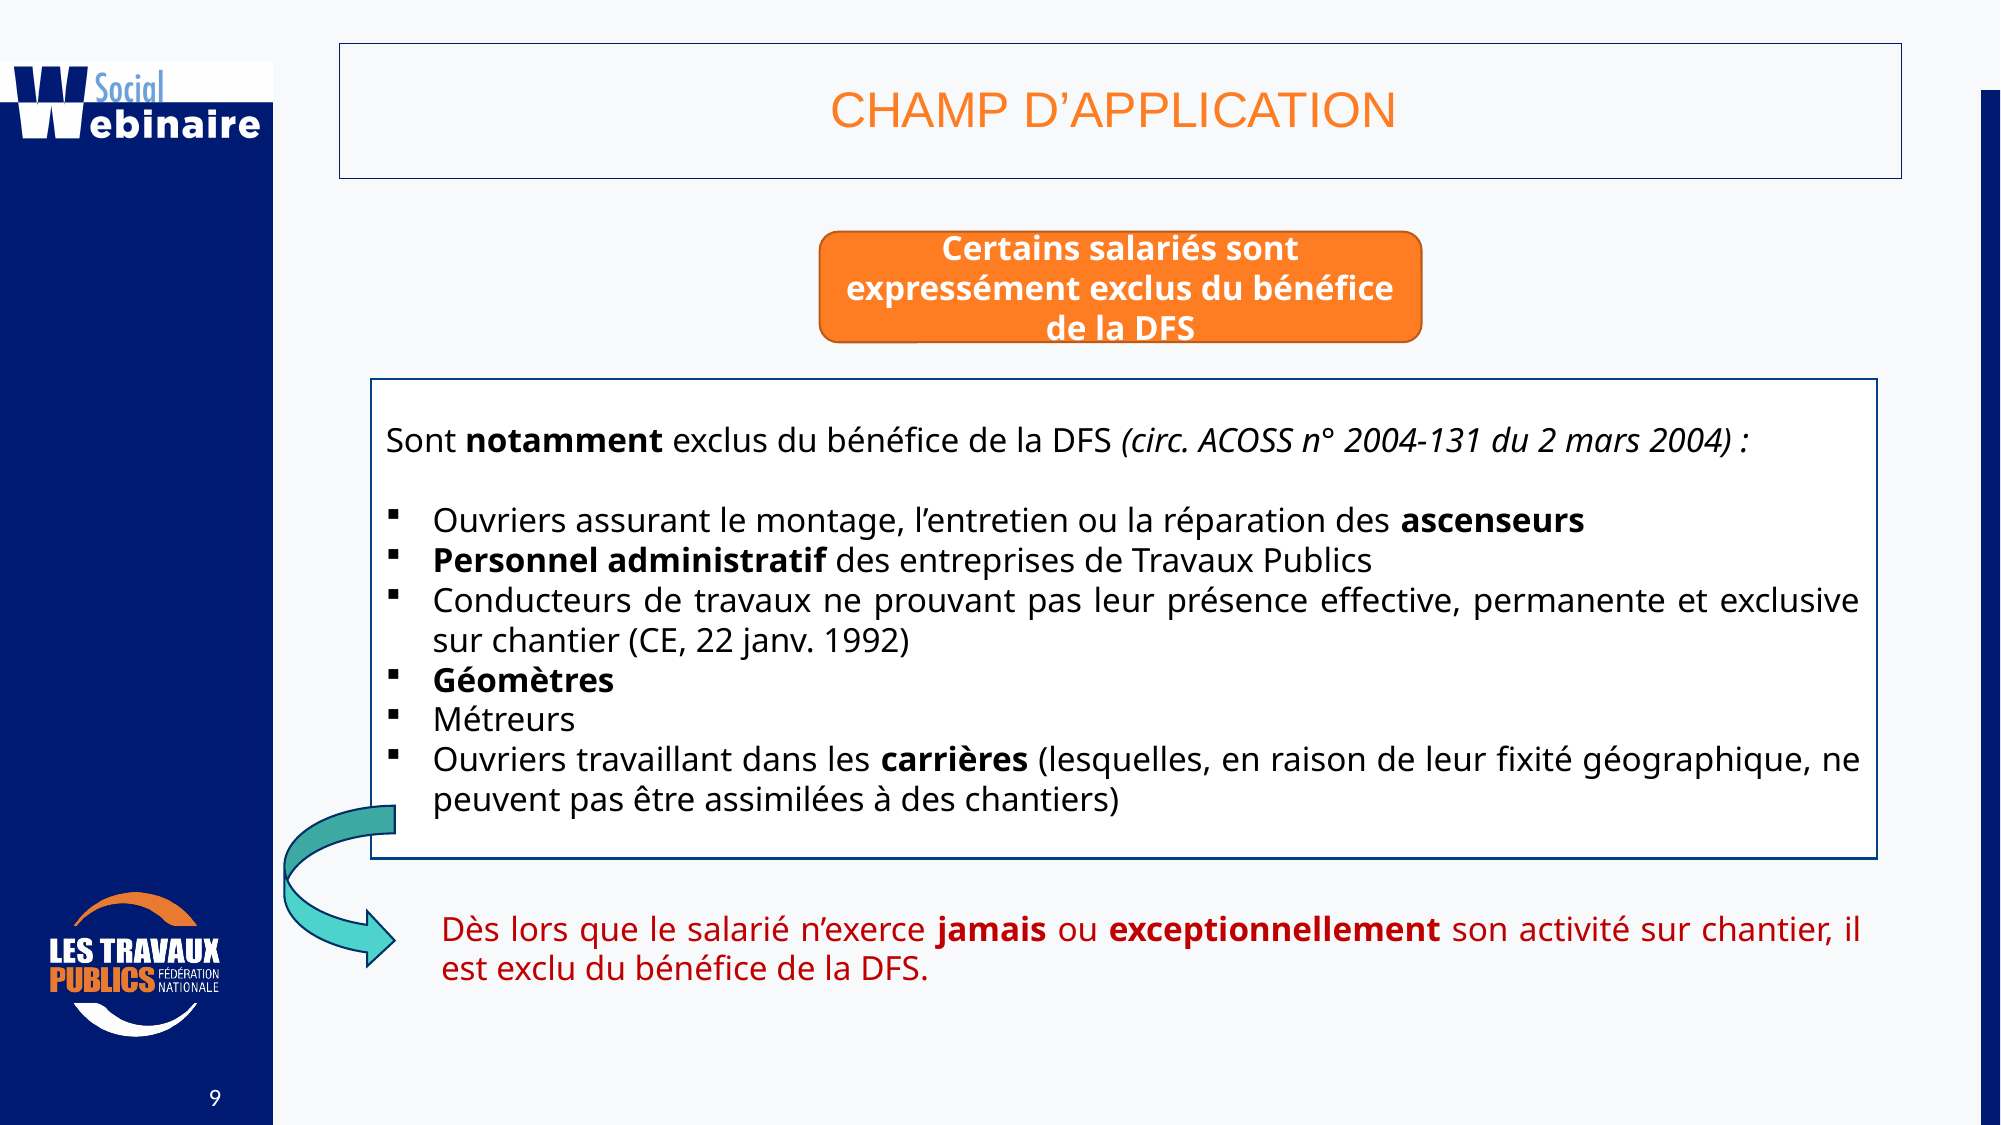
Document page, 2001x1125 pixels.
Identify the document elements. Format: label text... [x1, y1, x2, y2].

picture [1981, 90, 2001, 1125]
list CHAMP D’APPLICATION [339, 43, 1902, 179]
picture [0, 61, 273, 1125]
text_box [283, 804, 397, 969]
text_box Sont notamment exclus du bénéfice de la DFS (circ. ACOSS n° 2004-131 du 2 mars 2004) : Ouvriers assurant le montage, l’entretien ou la réparation des ascenseurs Personnel administratif des entreprises de Travaux Publics Conducteurs de travaux ne prouvant pas leur présence effective, permanente et exclusive sur chantier (CE, 22 janv. 1992) Géomètres Métreurs Ouvriers travaillant dans les carrières (lesquelles, en raison de leur fixité géographique, ne peuvent pas être assimilées à des chantiers) [370, 378, 1878, 860]
text_box Certains salariés sont expressément exclus du bénéfice de la DFS [818, 230, 1423, 344]
text_box Dès lors que le salarié n’exerce jamais ou exceptionnellement son activité sur chantier, il est exclu du bénéfice de la DFS. [426, 900, 1877, 995]
